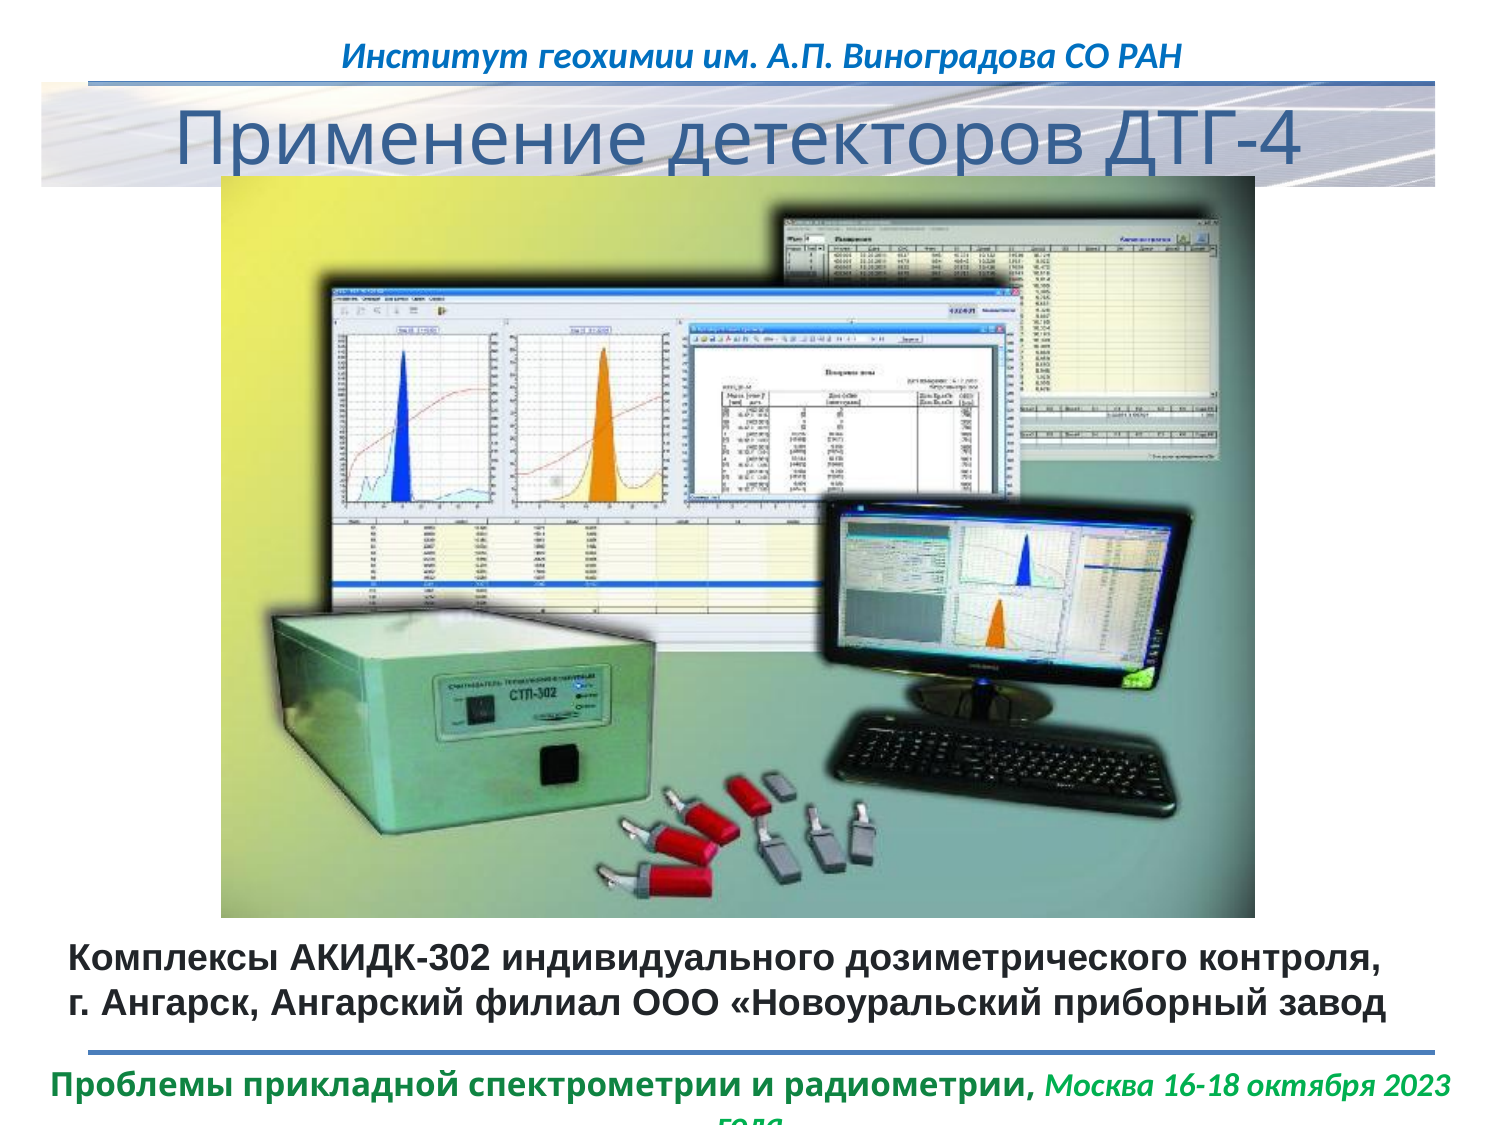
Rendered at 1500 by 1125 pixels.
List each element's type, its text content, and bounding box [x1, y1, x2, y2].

text_box Применение детекторов ДТГ-4 [41, 82, 1436, 187]
picture [221, 176, 1255, 918]
text_box Комплексы АКИДК-302 индивидуального дозиметрического контроля, г. Ангарск, Ангарский филиал ООО «Новоуральский приборный завод [53, 925, 1447, 1031]
